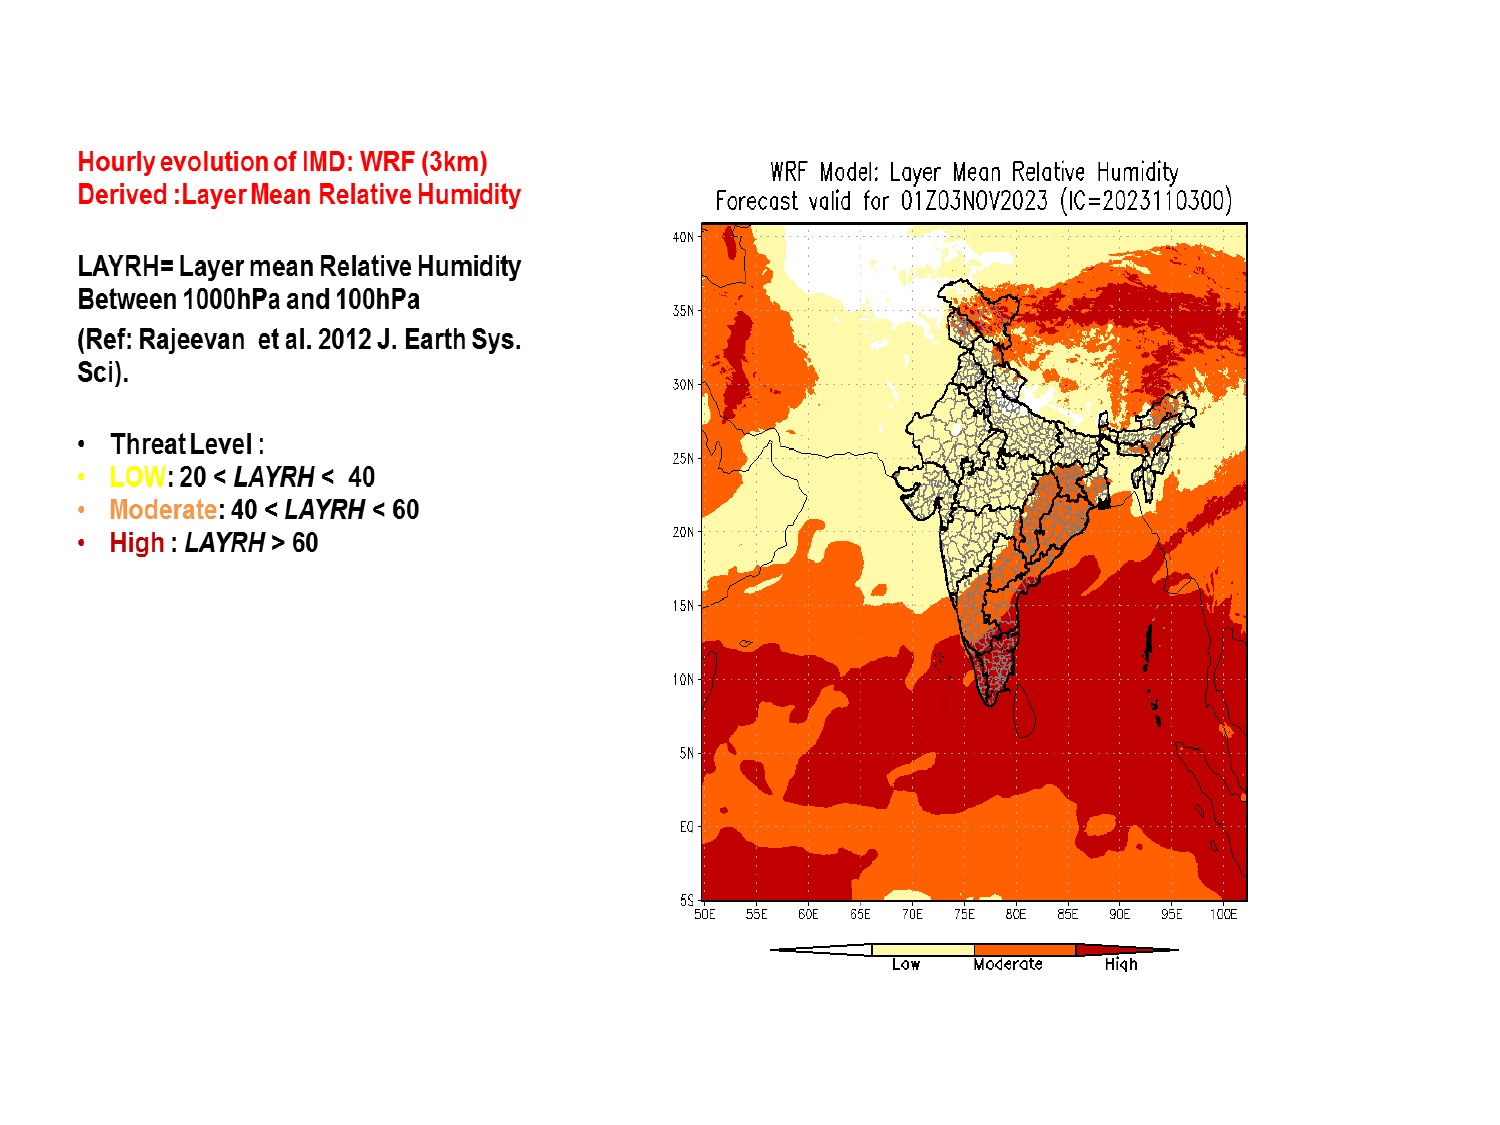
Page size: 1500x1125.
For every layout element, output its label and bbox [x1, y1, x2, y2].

picture [74, 149, 1426, 976]
